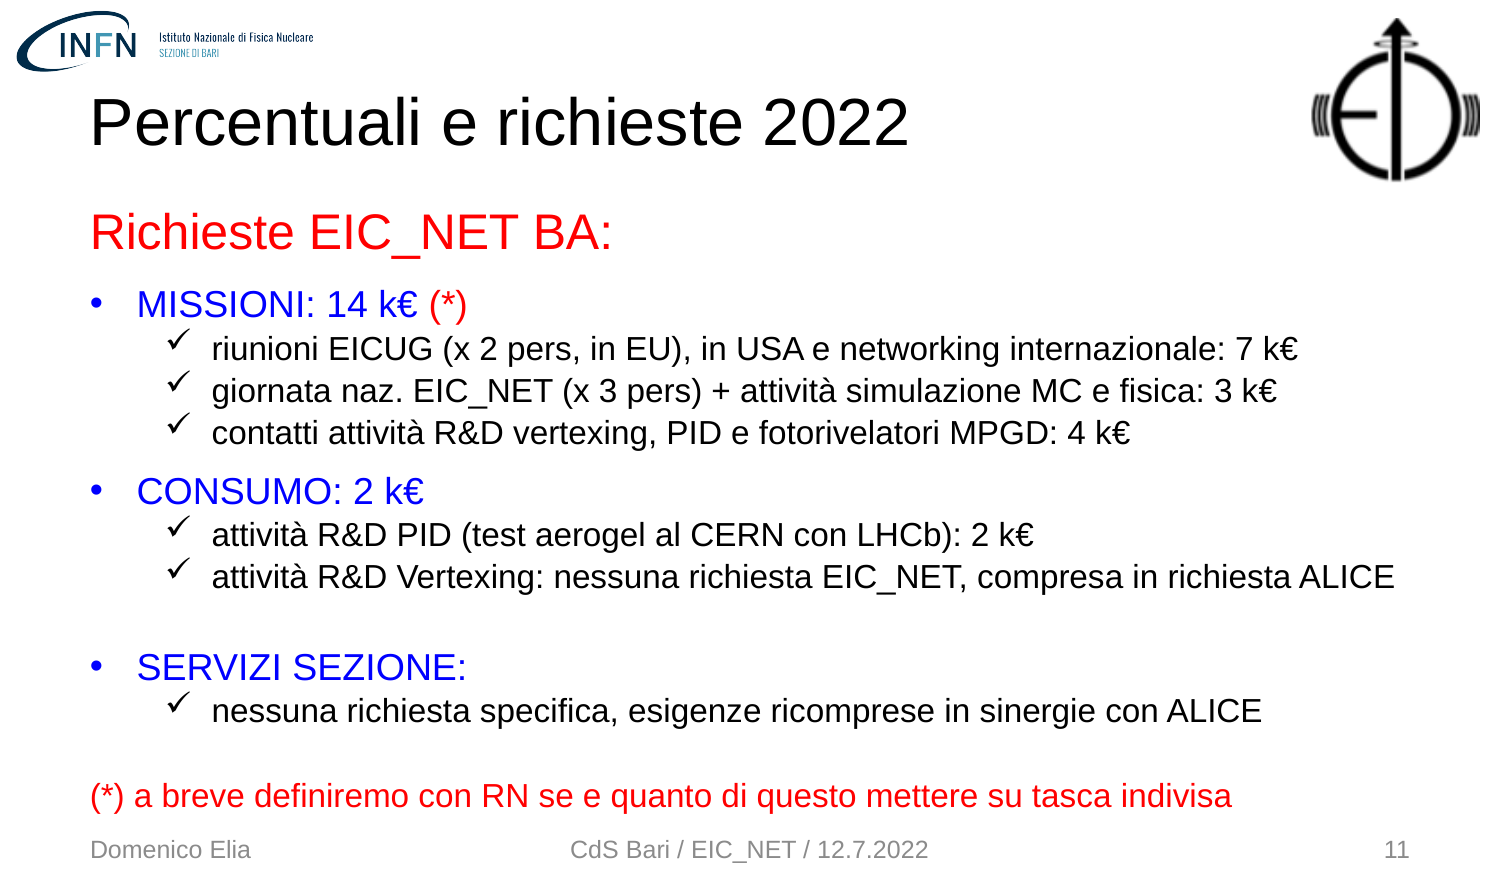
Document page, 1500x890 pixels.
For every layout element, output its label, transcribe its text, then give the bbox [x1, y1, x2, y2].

picture [1310, 18, 1480, 184]
text_box Percentuali e richieste 2022 [74, 71, 1425, 167]
slide_number Domenico Elia [75, 824, 425, 872]
slide_number 11 [1074, 824, 1425, 872]
footer CdS Bari / EIC_NET / 12.7.2022 [512, 824, 988, 872]
text_box Richieste EIC_NET BA: MISSIONI: 14 k€ (*) riunioni EICUG (x 2 pers, in EU), in USA e networking internazionale: 7 k€ giornata naz. EIC_NET (x 3 pers) + attività simulazione MC e fisica: 3 k€ contatti attività R&D vertexing, PID e fotorivelatori MPGD: 4 k€ CONSUMO: 2 k€ attività R&D PID (test aerogel al CERN con LHCb): 2 k€ attività R&D Vertexing: nessuna richiesta EIC_NET, compresa in richiesta ALICE SERVIZI SEZIONE: nessuna richiesta specifica, esigenze ricomprese in sinergie con ALICE (*) a breve definiremo con RN se e quanto di questo mettere su tasca indivisa [74, 192, 1478, 821]
picture [7, 5, 322, 78]
